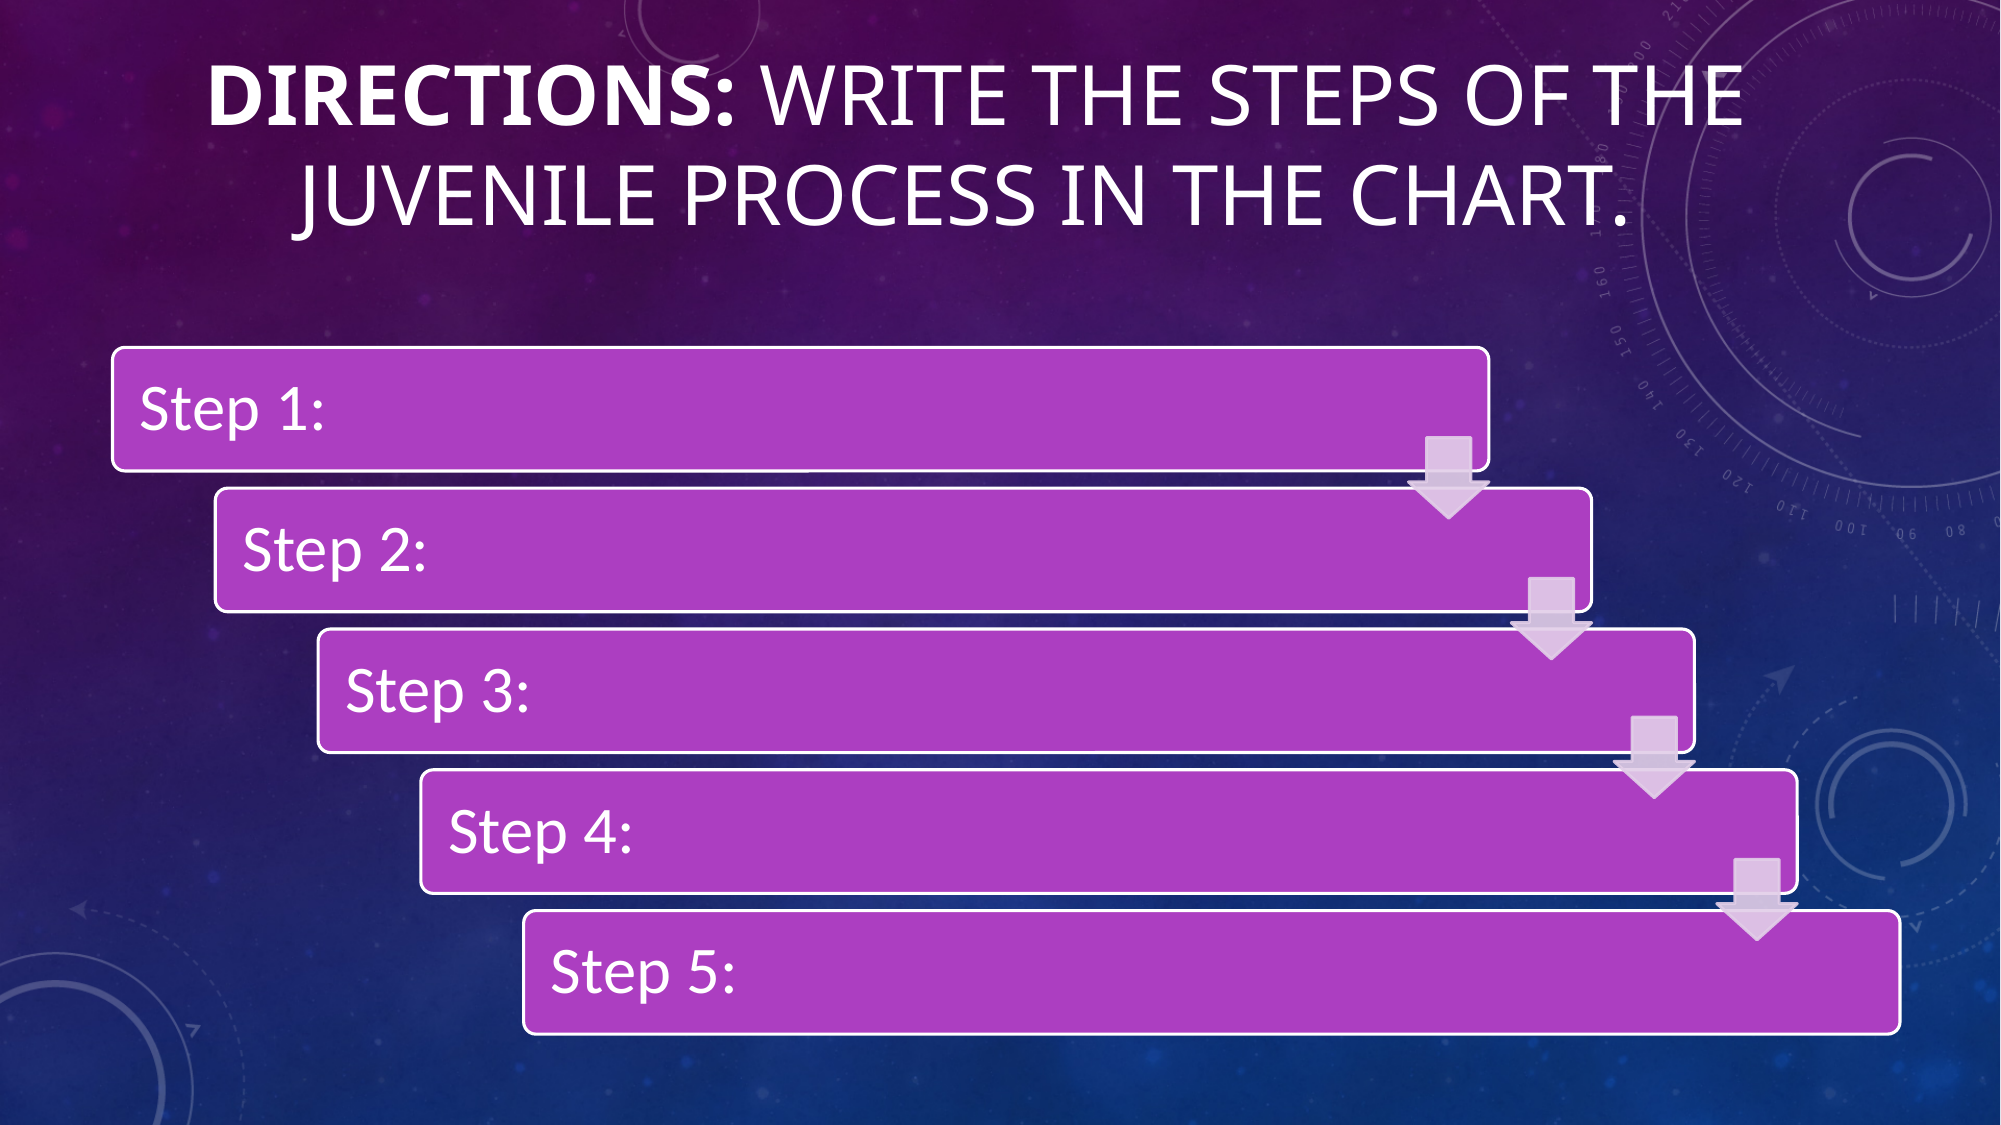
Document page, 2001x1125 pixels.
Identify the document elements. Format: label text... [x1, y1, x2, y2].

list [112, 347, 1901, 1035]
picture [0, 0, 2001, 1125]
title Directions: write the steps of the juvenile process in the chart. [71, 42, 1882, 243]
